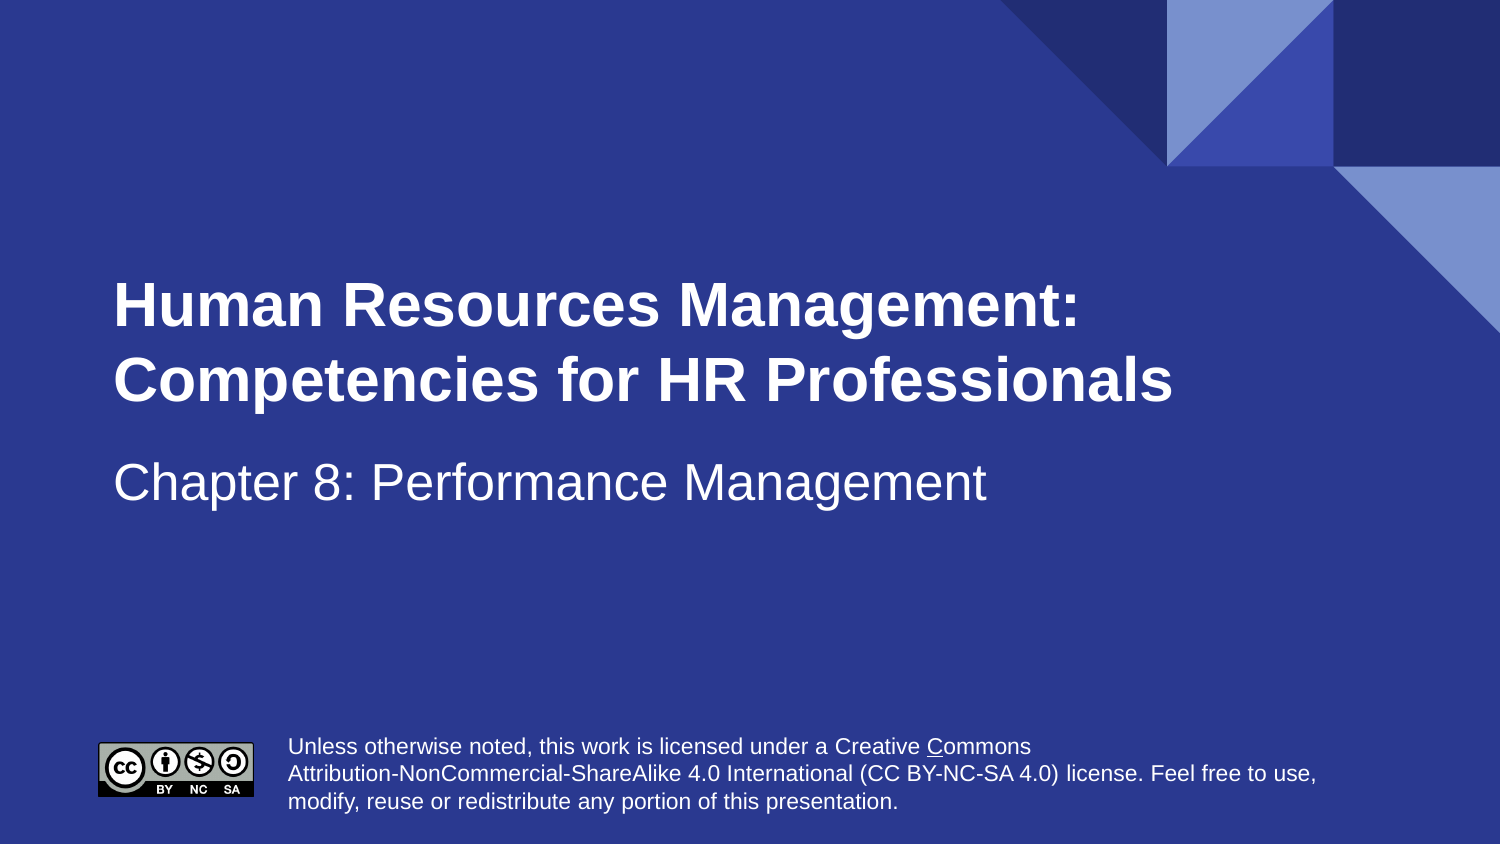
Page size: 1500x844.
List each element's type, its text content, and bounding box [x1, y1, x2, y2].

title Human Resources Management: Competencies for HR Professionals​ [98, 291, 1447, 429]
subtitle Chapter 8: Performance Management [98, 445, 1447, 517]
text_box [97, 725, 1403, 799]
